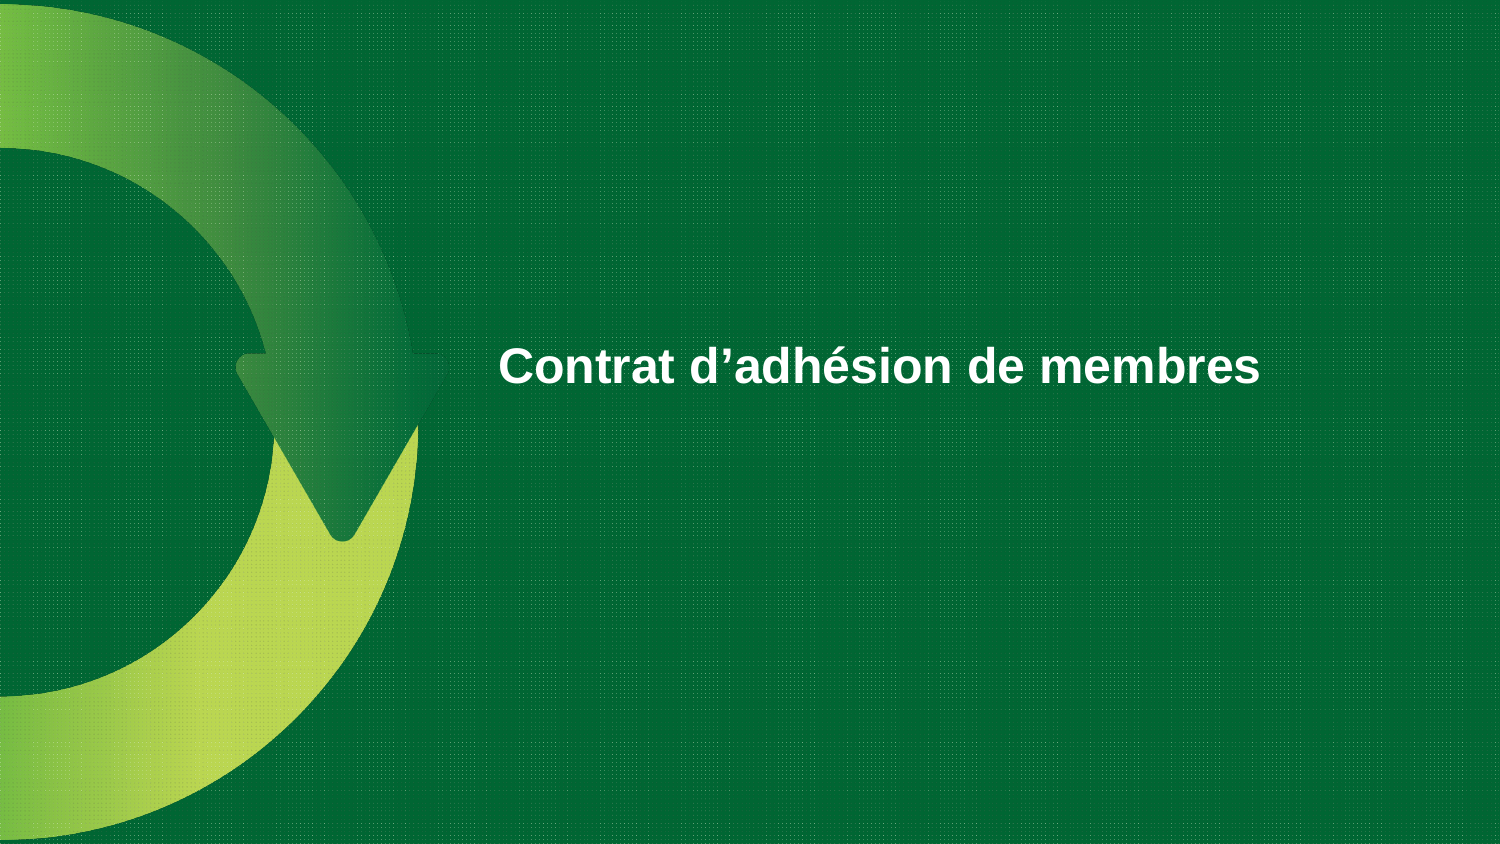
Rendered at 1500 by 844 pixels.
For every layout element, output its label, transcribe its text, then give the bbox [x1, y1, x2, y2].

text_box [431, 120, 590, 239]
picture [0, 1, 1499, 844]
list Contrat d’adhésion de membres [483, 318, 1400, 526]
